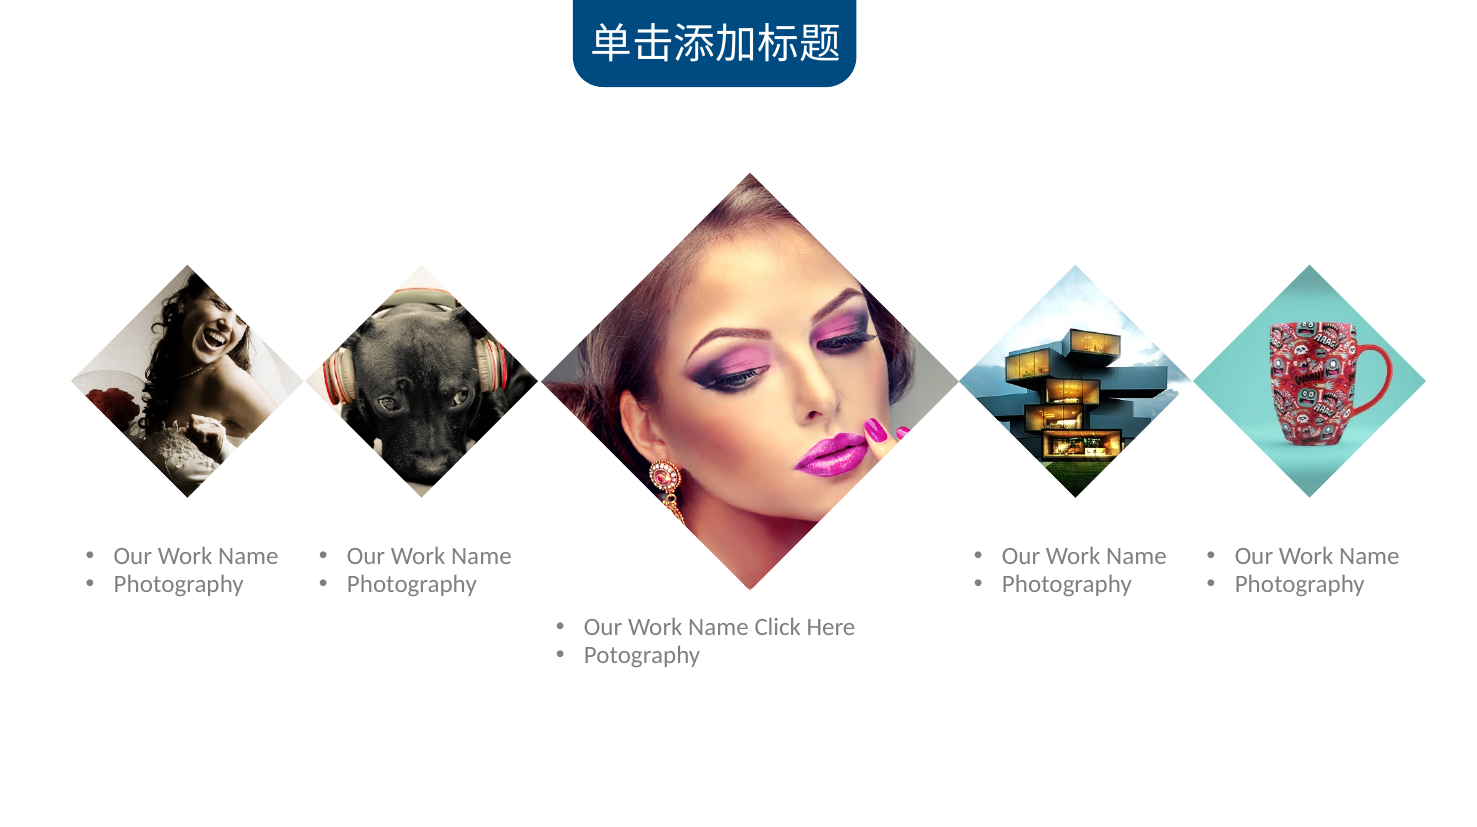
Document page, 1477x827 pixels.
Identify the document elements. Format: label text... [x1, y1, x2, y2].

text_box 单击添加标题 [579, 11, 869, 73]
text_box Photography [958, 563, 1193, 602]
picture [540, 172, 1427, 591]
text_box Potography [541, 634, 959, 673]
text_box Photography [70, 563, 305, 602]
text_box [570, 0, 859, 90]
text_box Photography [305, 563, 538, 602]
text_box Our Work Name [965, 535, 1193, 563]
text_box Our Work Name [1193, 535, 1426, 563]
text_box Our Work Name Click Here [541, 606, 959, 634]
picture [70, 264, 539, 498]
text_box Our Work Name [305, 535, 535, 563]
text_box Photography [1193, 563, 1426, 602]
text_box Our Work Name [70, 535, 305, 563]
